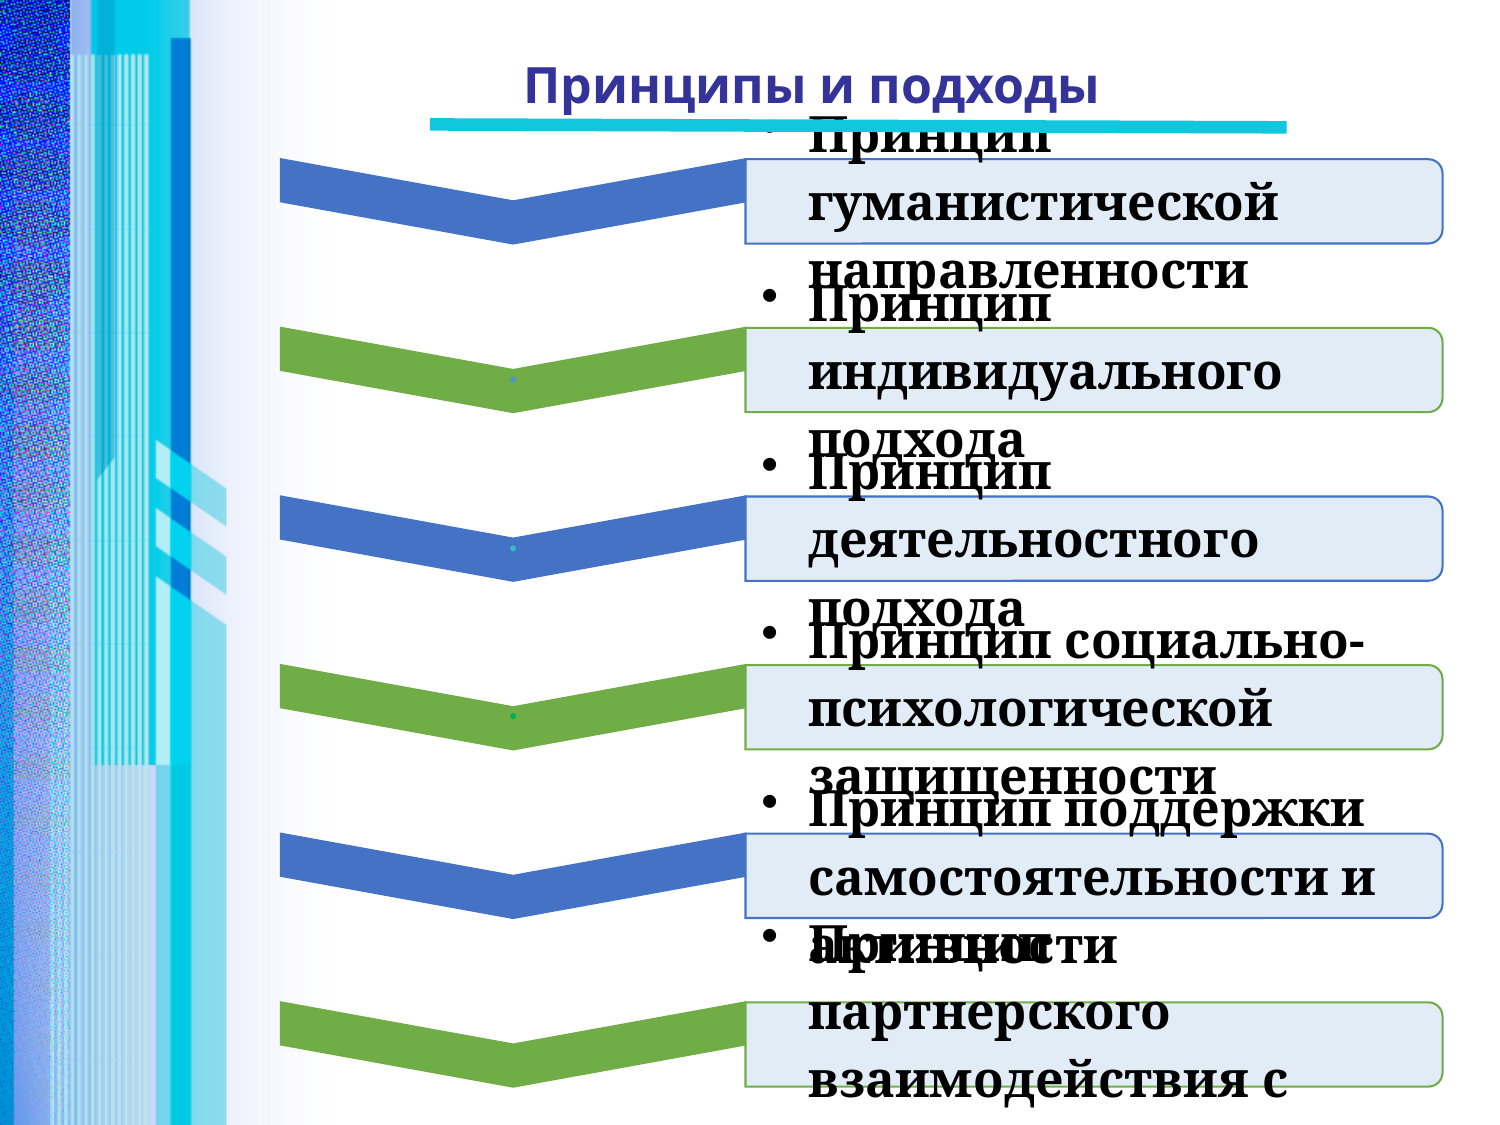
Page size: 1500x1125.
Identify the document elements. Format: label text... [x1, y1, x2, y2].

picture [0, 631, 10, 647]
title Принципы и подходы [164, 20, 1460, 156]
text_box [429, 124, 1287, 128]
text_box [280, 159, 1443, 1087]
picture [0, 253, 4, 267]
picture [0, 0, 410, 1125]
picture [0, 692, 10, 708]
